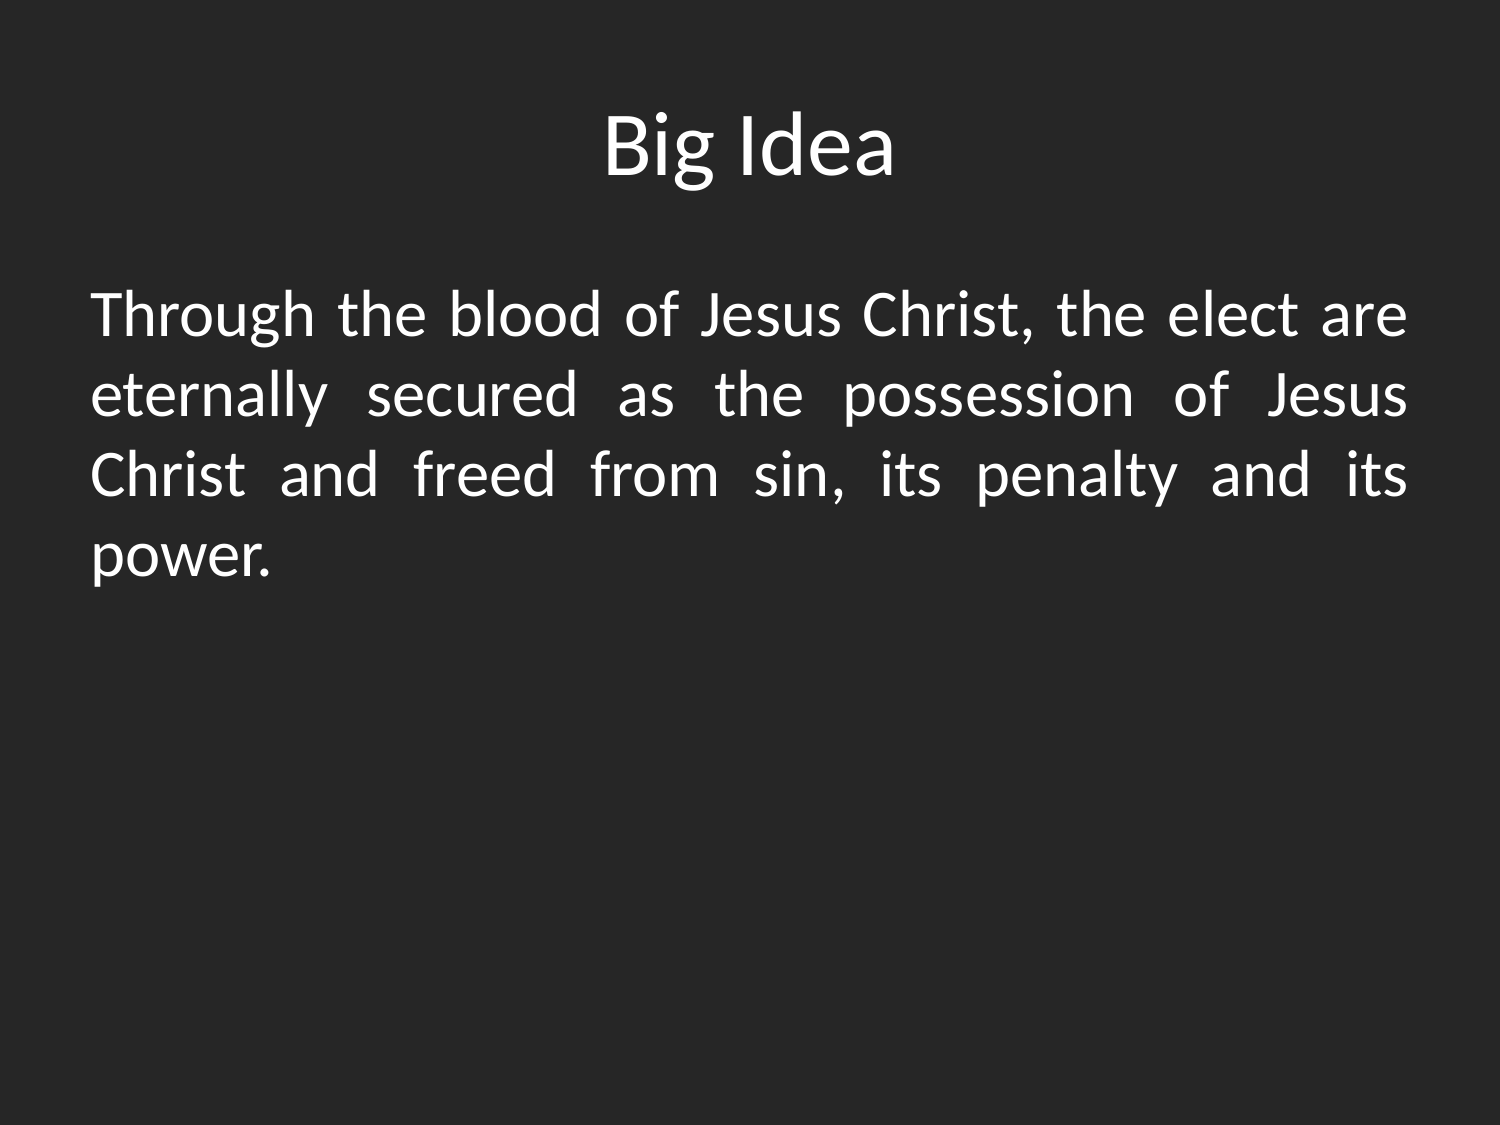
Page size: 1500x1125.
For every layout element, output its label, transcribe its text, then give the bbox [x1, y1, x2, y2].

title Big Idea [75, 45, 1425, 233]
list Through the blood of Jesus Christ, the elect are eternally secured as the possession of Jesus Christ and freed from sin, its penalty and its power. [75, 262, 1425, 1005]
